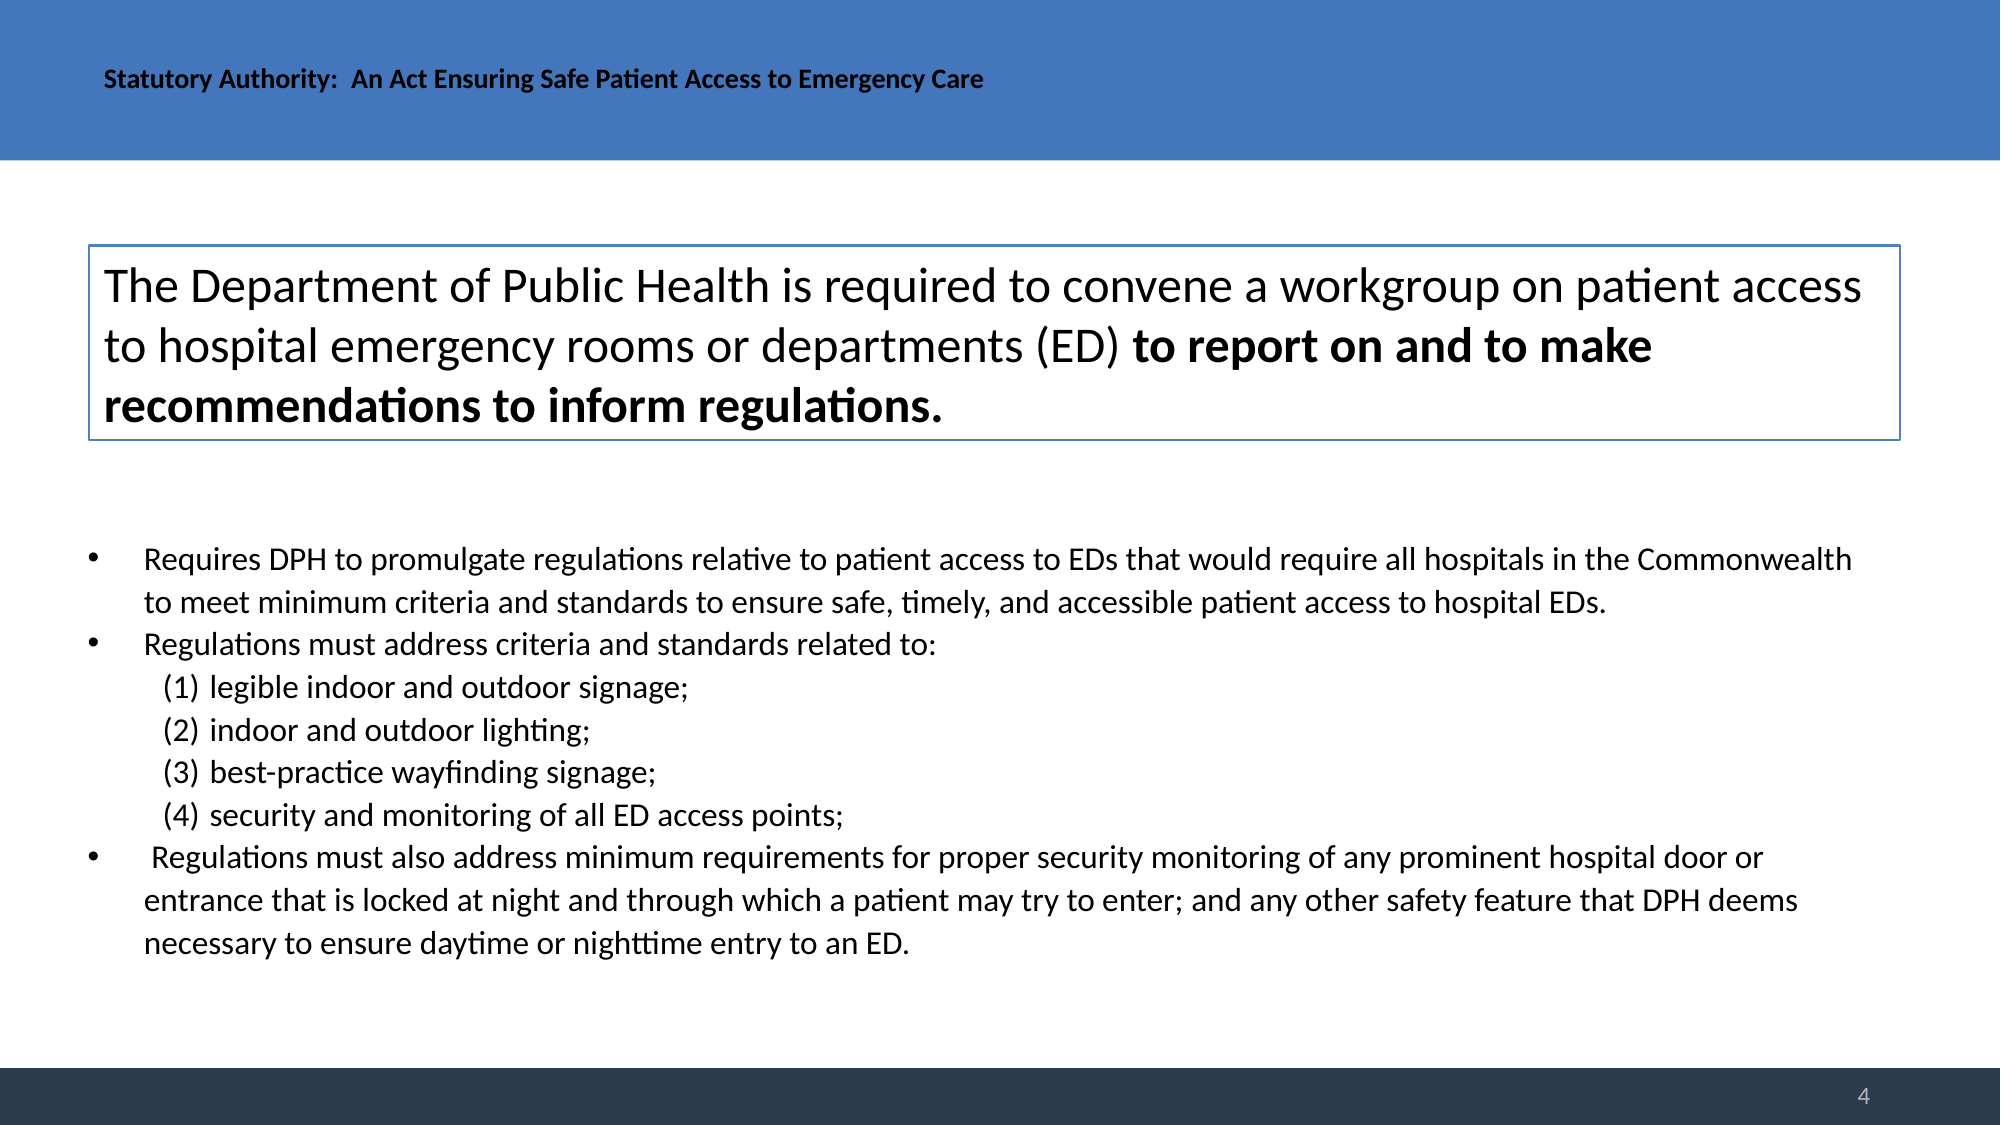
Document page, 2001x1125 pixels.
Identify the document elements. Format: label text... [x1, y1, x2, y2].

slide_number 4 [1436, 1065, 1886, 1125]
title Statutory Authority: An Act Ensuring Safe Patient Access to Emergency Care [89, 14, 1889, 158]
text_box The Department of Public Health is required to convene a workgroup on patient access to hospital emergency rooms or departments (ED) to report on and to make recommendations to inform regulations. [89, 245, 1900, 441]
list Requires DPH to promulgate regulations relative to patient access to EDs that would require all hospitals in the Commonwealth to meet minimum criteria and standards to ensure safe, timely, and accessible patient access to hospital EDs. Regulations must address criteria and standards related to: legible indoor and outdoor signage; indoor and outdoor lighting; best-practice wayfinding signage; security and monitoring of all ED access points; Regulations must also address minimum requirements for proper security monitoring of any prominent hospital door or entrance that is locked at night and through which a patient may try to enter; and any other safety feature that DPH deems necessary to ensure daytime or nighttime entry to an ED. [72, 428, 1900, 1005]
